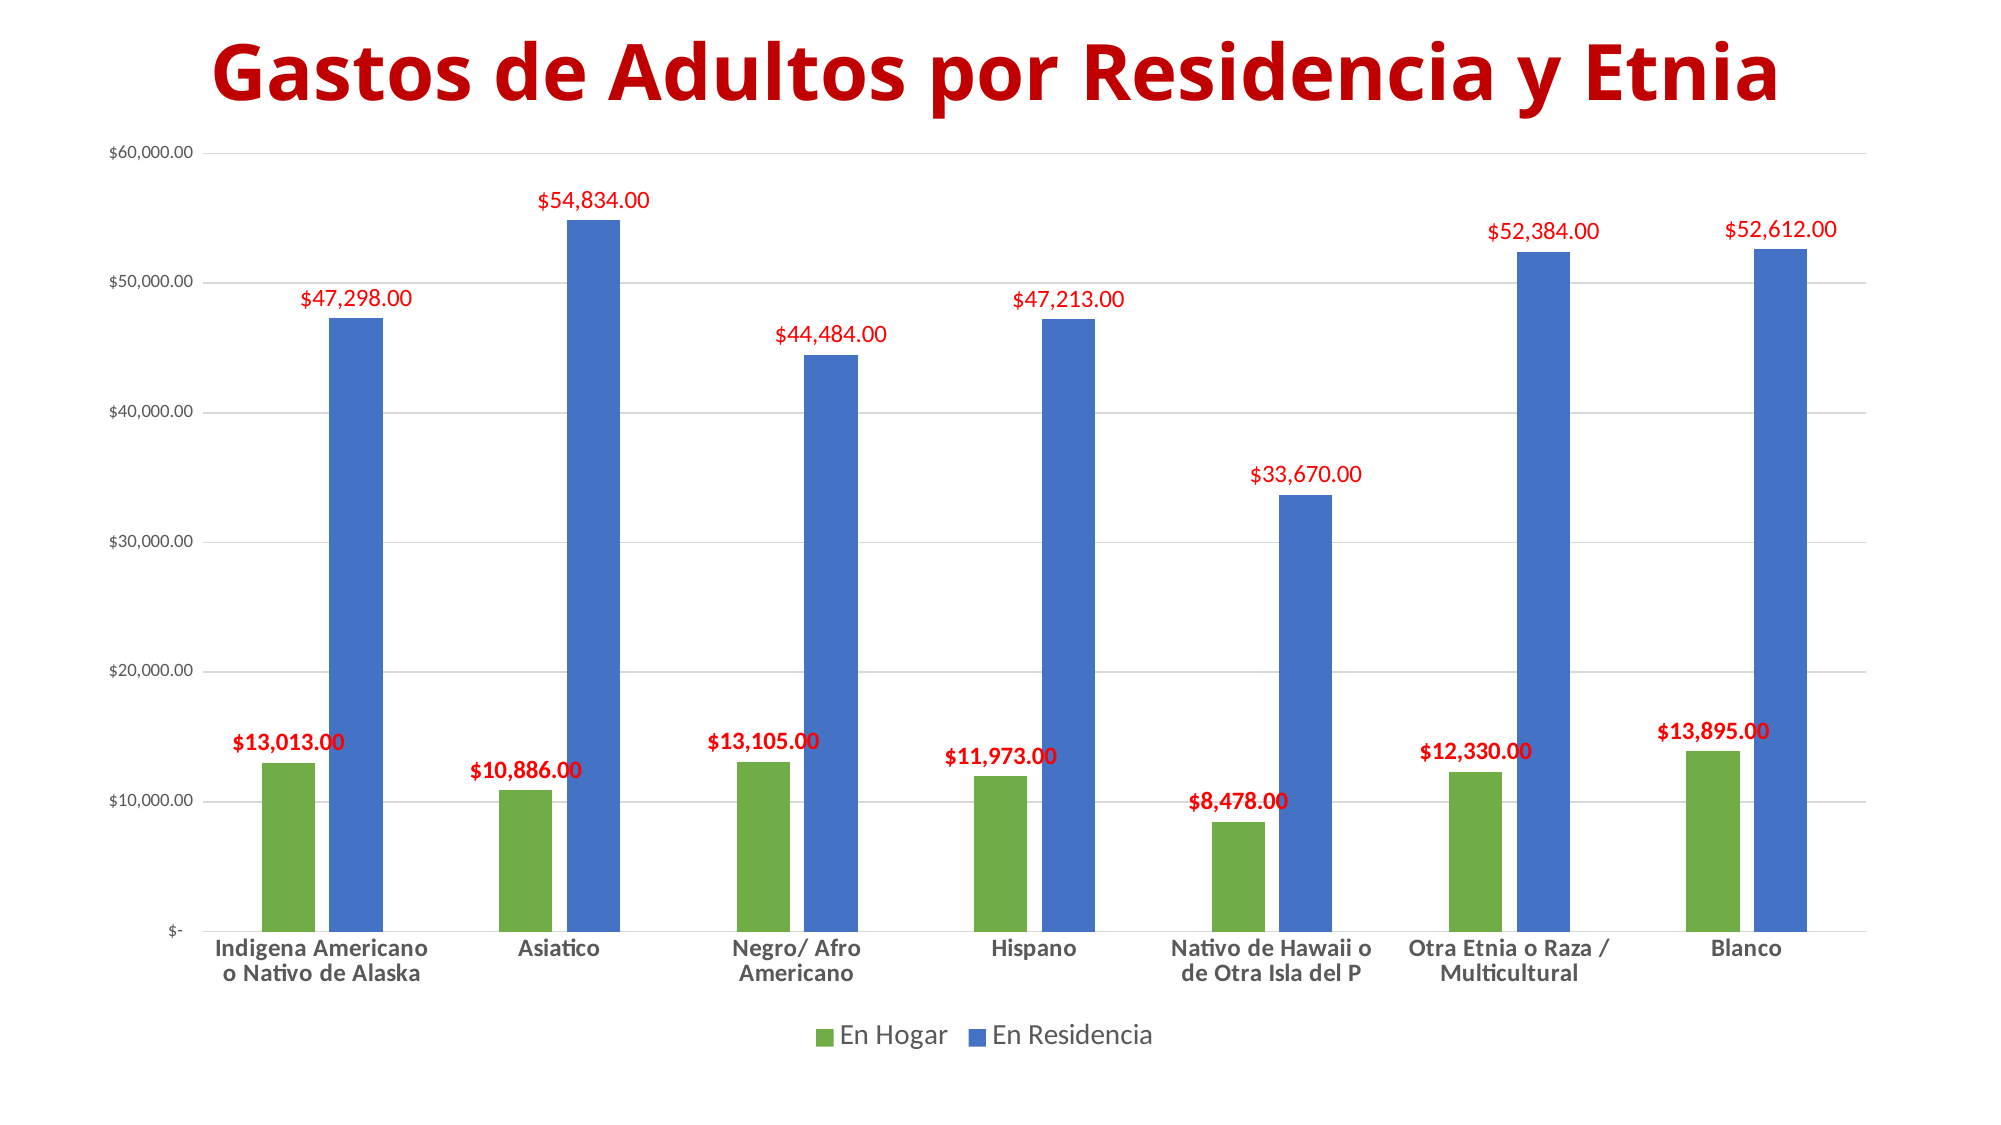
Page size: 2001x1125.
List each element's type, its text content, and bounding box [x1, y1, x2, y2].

title Gastos de Adultos por Residencia y Etnia [133, 24, 1859, 125]
chart [66, 125, 1903, 1059]
